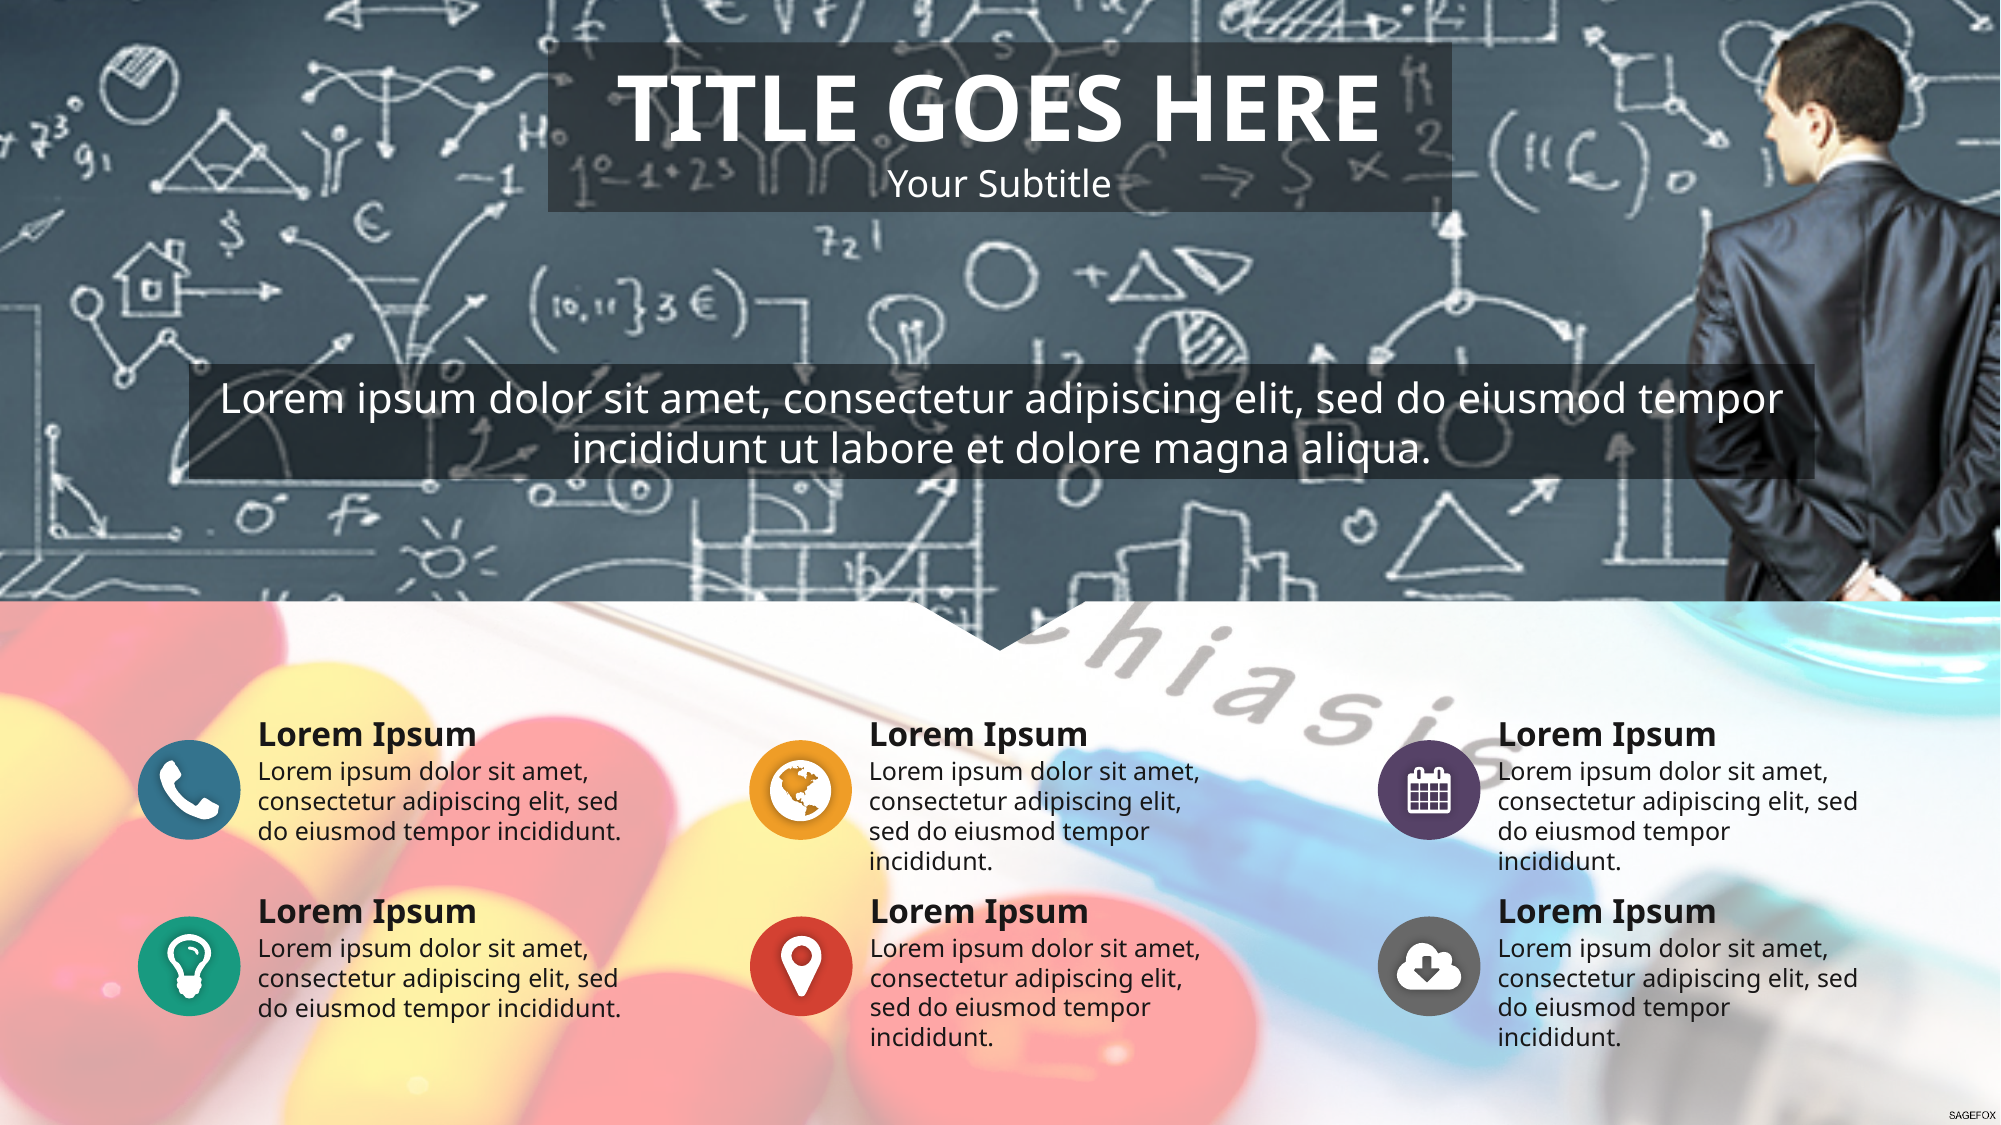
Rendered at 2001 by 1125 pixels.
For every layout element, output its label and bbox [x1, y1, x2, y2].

picture [0, 0, 2001, 1125]
text_box [1497, 889, 1862, 1023]
text_box [868, 713, 1230, 847]
text_box [749, 916, 853, 1017]
text_box [257, 713, 630, 847]
text_box [257, 889, 630, 1023]
text_box [137, 740, 241, 840]
text_box [1497, 713, 1862, 847]
text_box [0, 651, 2000, 1125]
text_box [1377, 740, 1481, 840]
text_box [137, 916, 241, 1017]
text_box [1377, 916, 1481, 1017]
text_box [869, 889, 1230, 1023]
text_box [749, 740, 852, 840]
